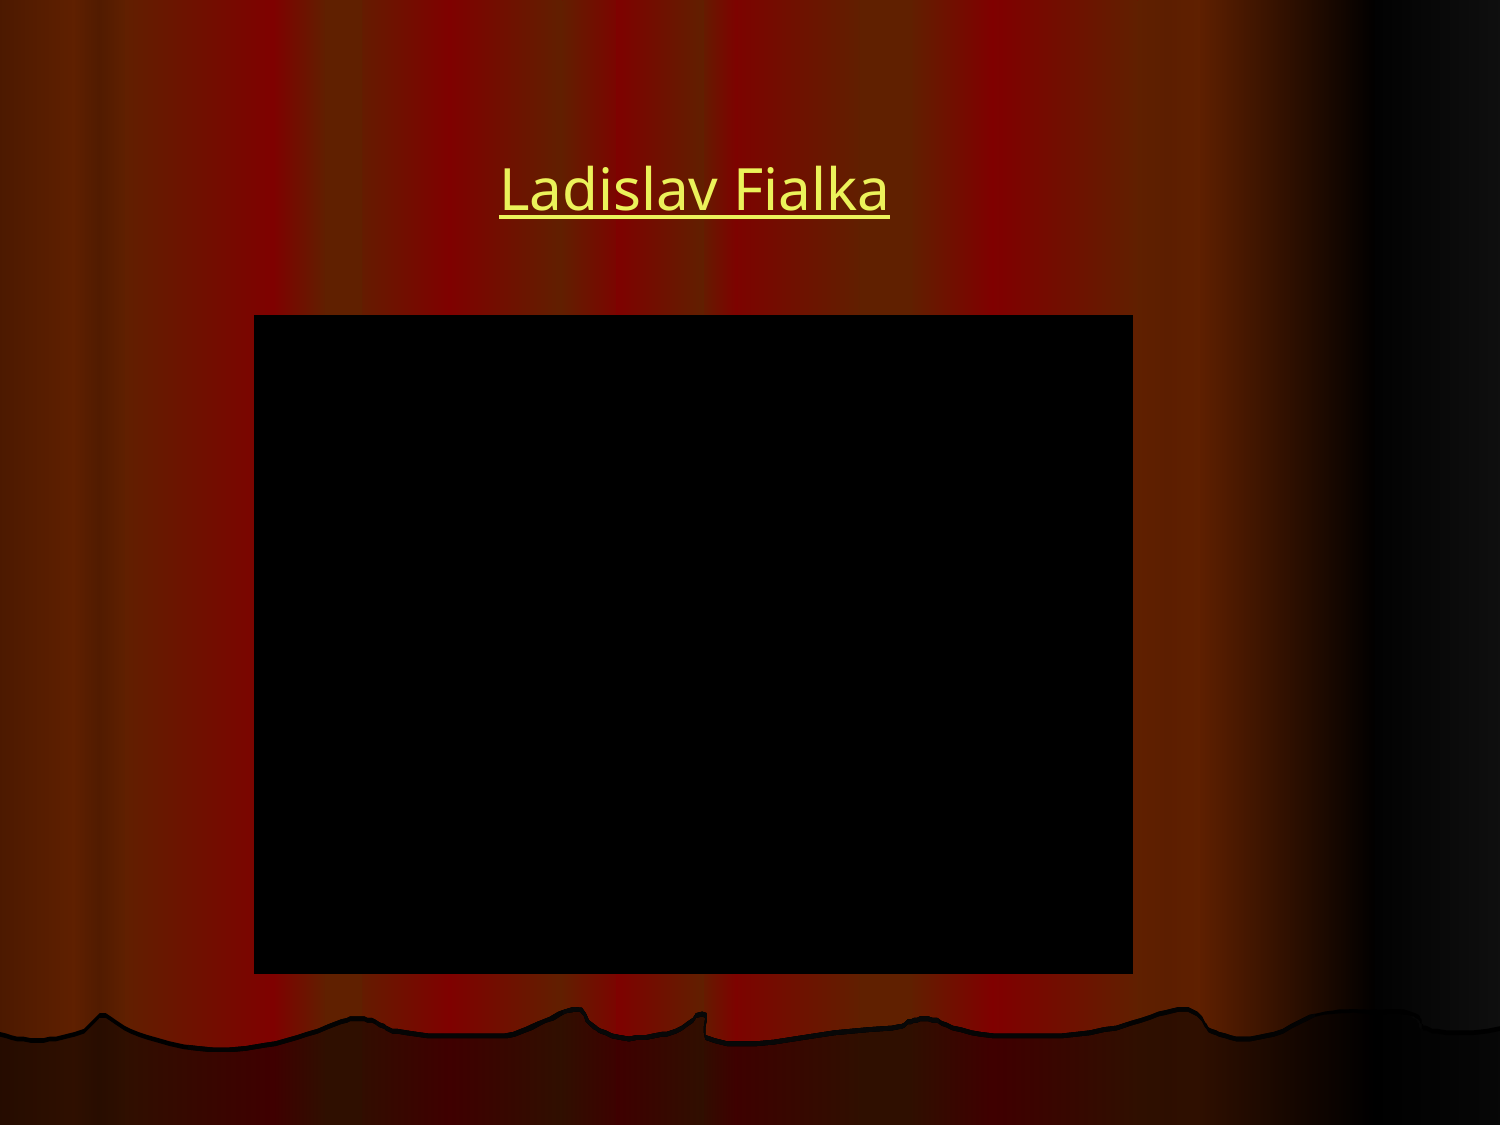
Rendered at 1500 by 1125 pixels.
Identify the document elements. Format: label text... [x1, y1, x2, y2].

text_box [253, 314, 1135, 975]
text_box Ladislav Fialka [484, 144, 906, 239]
